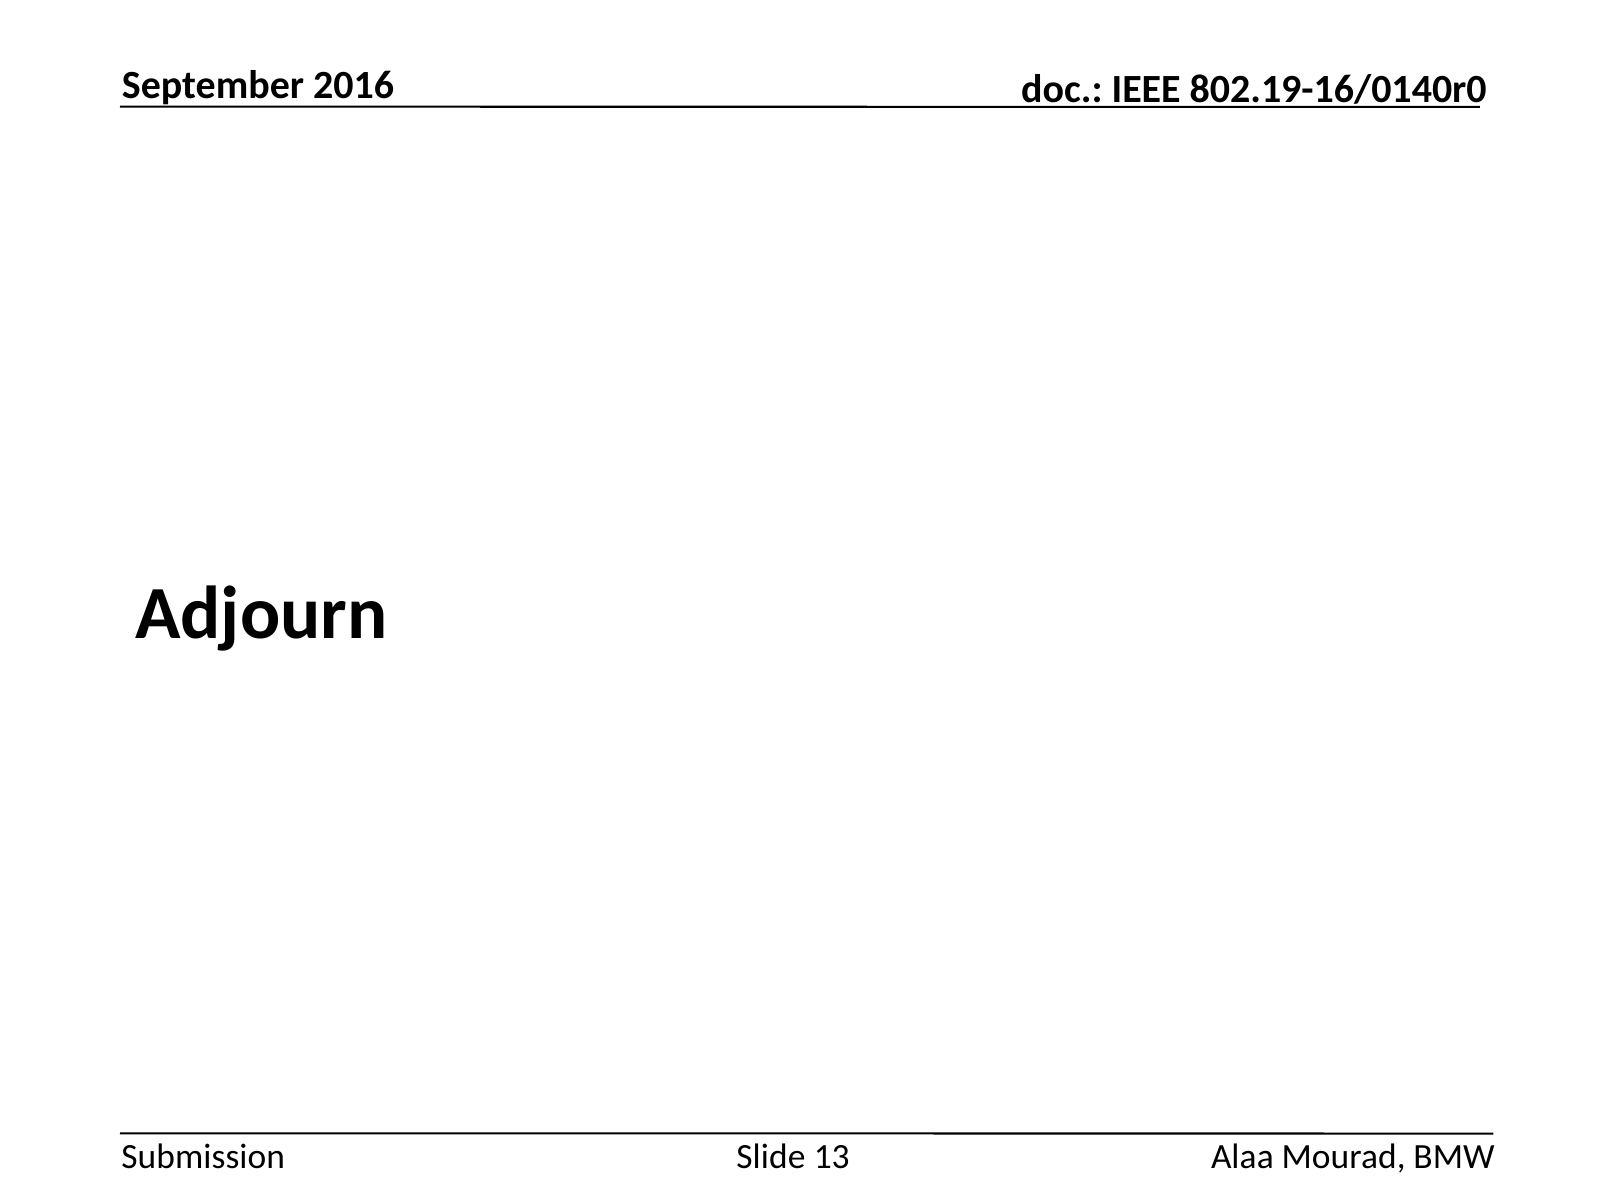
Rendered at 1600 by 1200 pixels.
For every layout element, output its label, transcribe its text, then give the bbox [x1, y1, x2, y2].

footer Alaa Mourad, BMW [937, 1132, 1495, 1174]
list Adjourn [119, 262, 1480, 1126]
slide_number Slide 13 [733, 1132, 854, 1197]
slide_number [121, 58, 526, 107]
